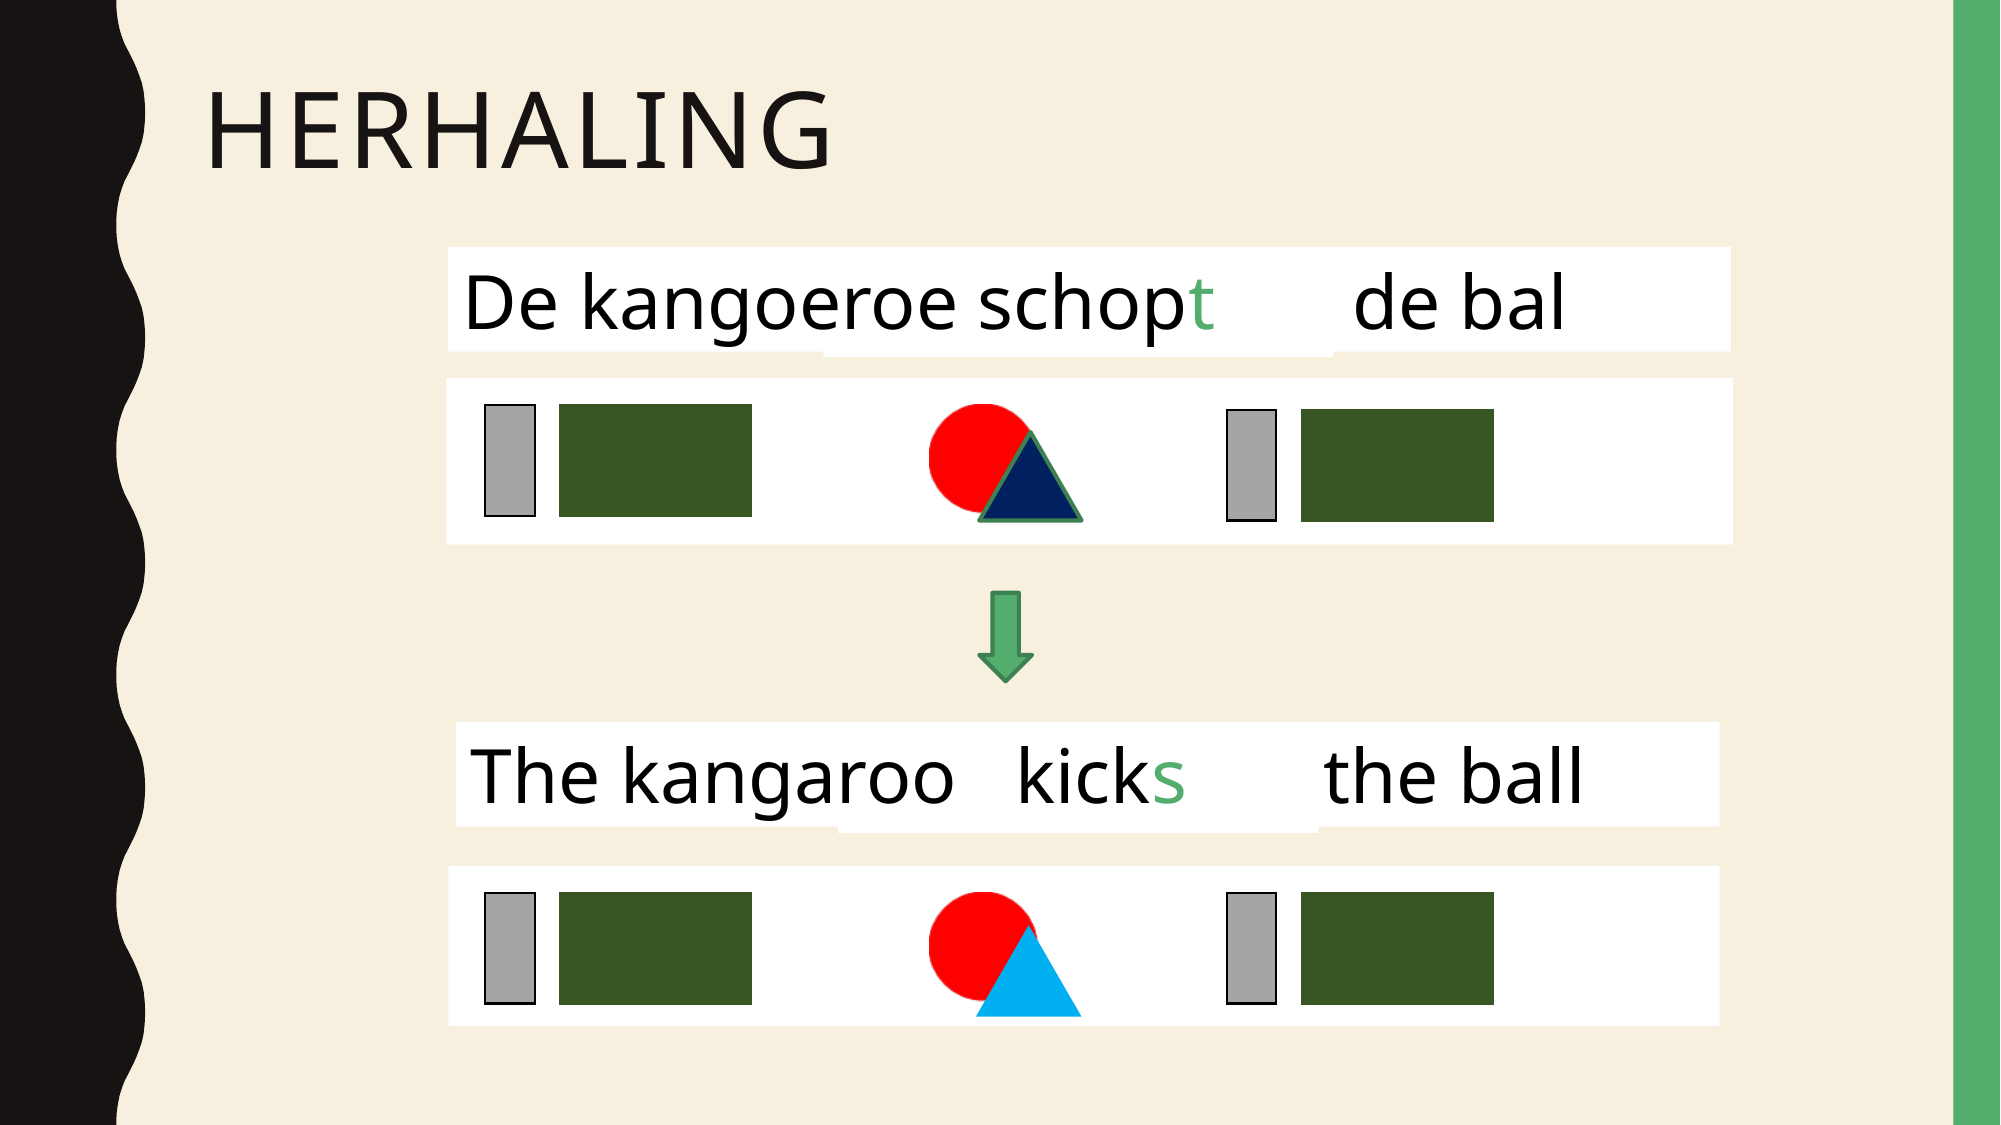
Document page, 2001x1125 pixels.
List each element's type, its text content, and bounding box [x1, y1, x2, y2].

text_box [837, 827, 1319, 833]
text_box [485, 404, 535, 516]
text_box [1226, 409, 1277, 521]
text_box [823, 352, 1333, 358]
text_box [560, 404, 752, 516]
text_box [485, 892, 535, 1004]
text_box [1042, 453, 1084, 523]
title Herhaling [188, 69, 1946, 314]
text_box [977, 955, 1080, 1016]
text_box [446, 864, 1722, 1028]
picture [929, 892, 1042, 1004]
text_box [1301, 892, 1493, 1004]
text_box [1226, 892, 1277, 1004]
text_box [1301, 409, 1493, 521]
text_box [444, 376, 1735, 547]
text_box [977, 590, 1035, 684]
text_box [560, 892, 752, 1004]
picture [929, 404, 1042, 516]
text_box The kangaroo kicks the ball [455, 721, 1720, 827]
text_box De kangoeroe schopt de bal [448, 246, 1731, 352]
